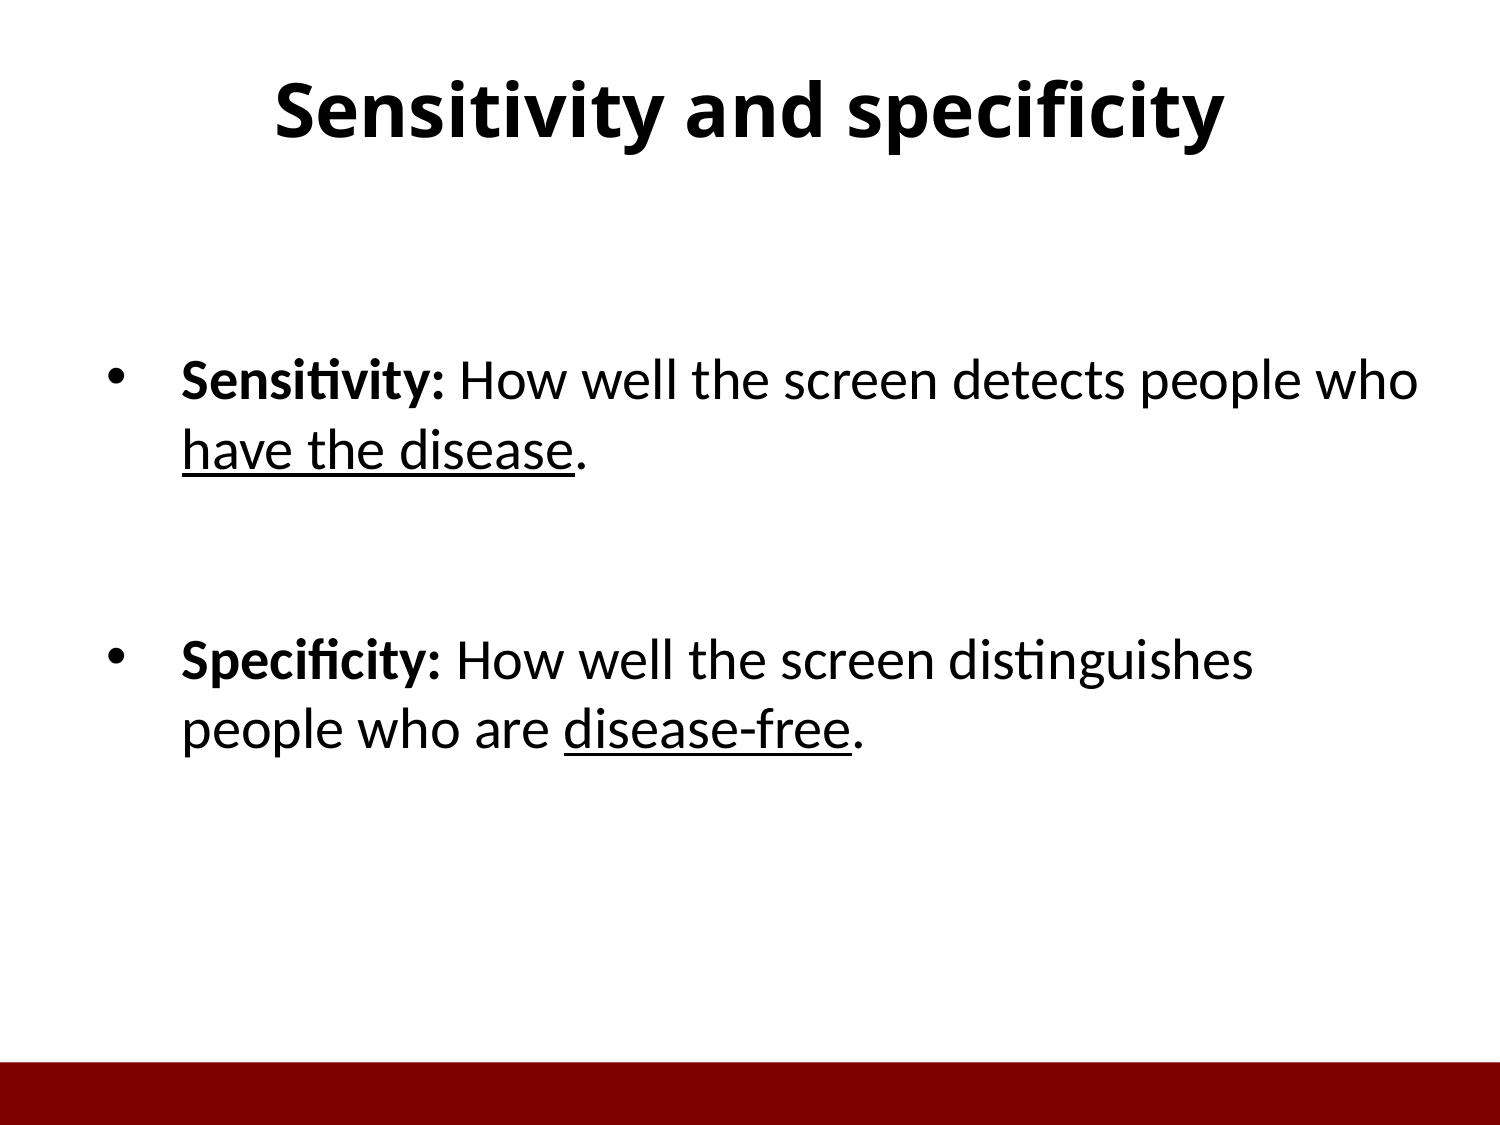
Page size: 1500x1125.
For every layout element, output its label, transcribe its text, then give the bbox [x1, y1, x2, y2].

text_box Sensitivity: How well the screen detects people who have the disease. Specificity: How well the screen distinguishes people who are disease-free. [91, 263, 1442, 1048]
title Sensitivity and specificity [75, 13, 1425, 201]
